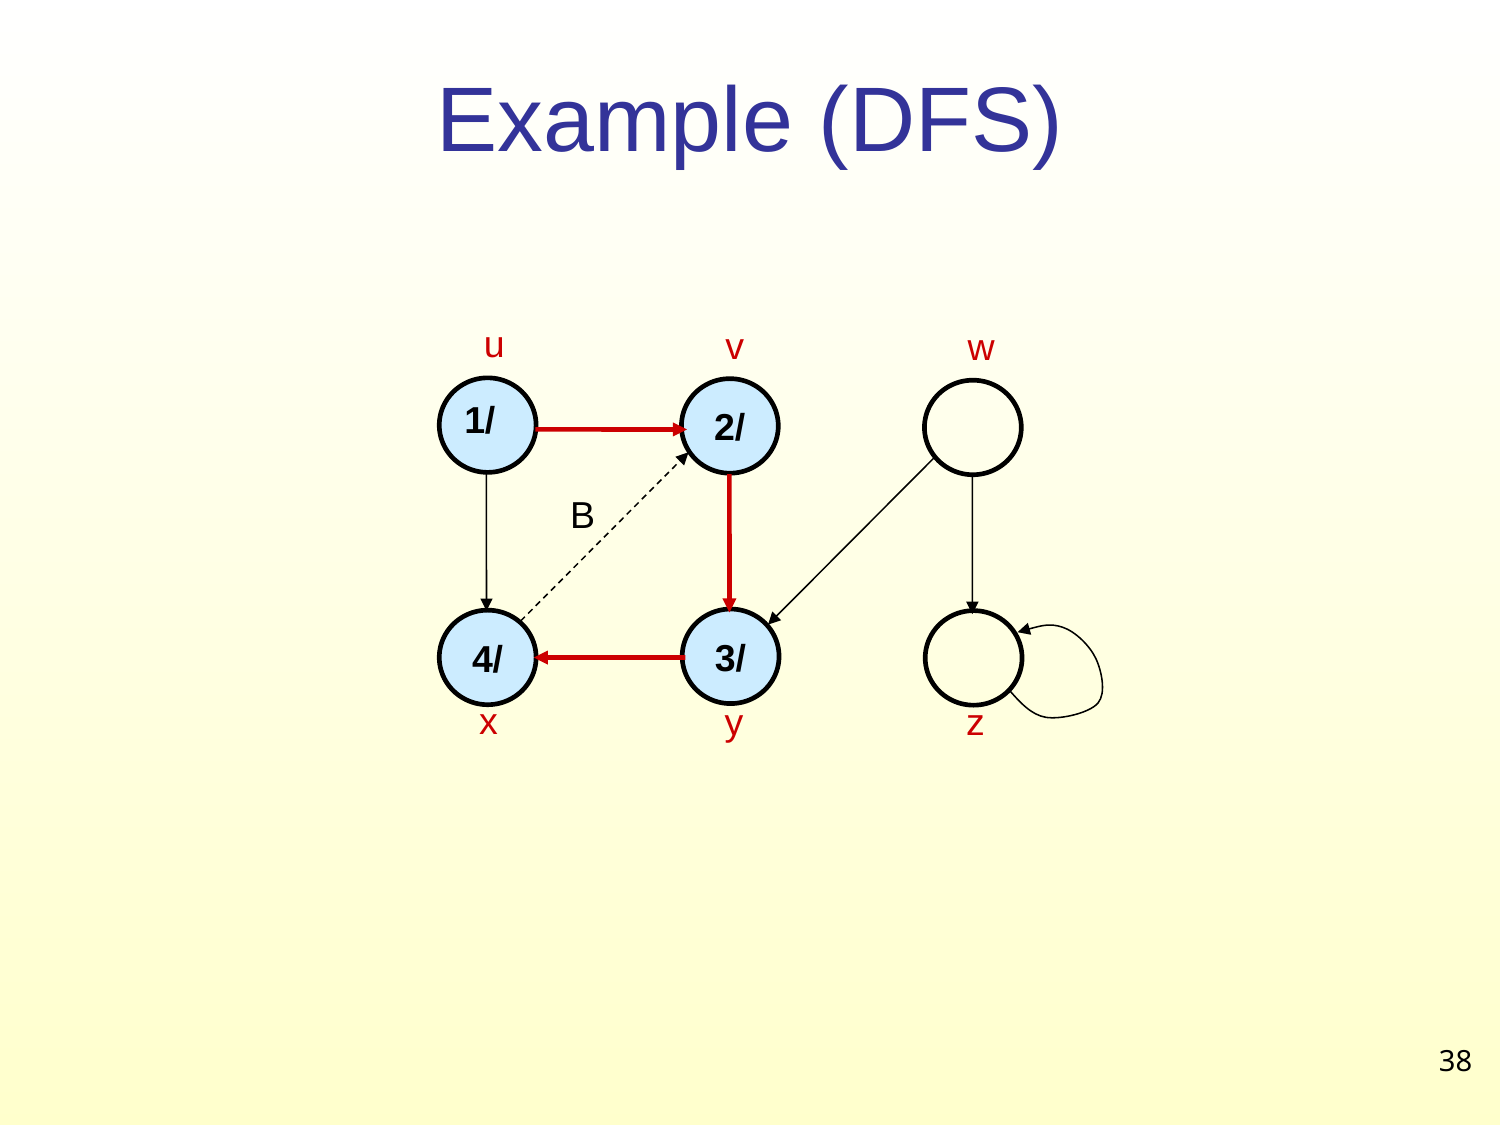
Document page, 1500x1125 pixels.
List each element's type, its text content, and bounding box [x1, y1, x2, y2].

text_box [454, 615, 486, 691]
text_box [966, 475, 979, 615]
text_box 3/ [682, 609, 780, 699]
slide_number 38 [1387, 1034, 1488, 1113]
text_box [480, 472, 493, 611]
text_box [535, 423, 687, 436]
text_box w [952, 315, 1010, 376]
text_box [439, 377, 537, 473]
text_box 4/ [466, 610, 537, 698]
text_box v [710, 314, 760, 374]
text_box y [709, 690, 759, 751]
title Example (DFS) [74, 0, 1426, 231]
text_box x [464, 689, 513, 749]
text_box B [555, 484, 610, 544]
text_box z [951, 690, 1000, 750]
text_box 4/ [439, 623, 464, 699]
text_box [675, 452, 689, 466]
text_box [767, 455, 936, 625]
text_box [924, 380, 1022, 475]
text_box 2/ [681, 378, 779, 474]
text_box [723, 474, 736, 613]
text_box [1008, 622, 1103, 718]
text_box [925, 610, 1016, 700]
text_box [533, 651, 686, 664]
text_box u [469, 312, 520, 373]
text_box 1/ [449, 388, 511, 448]
